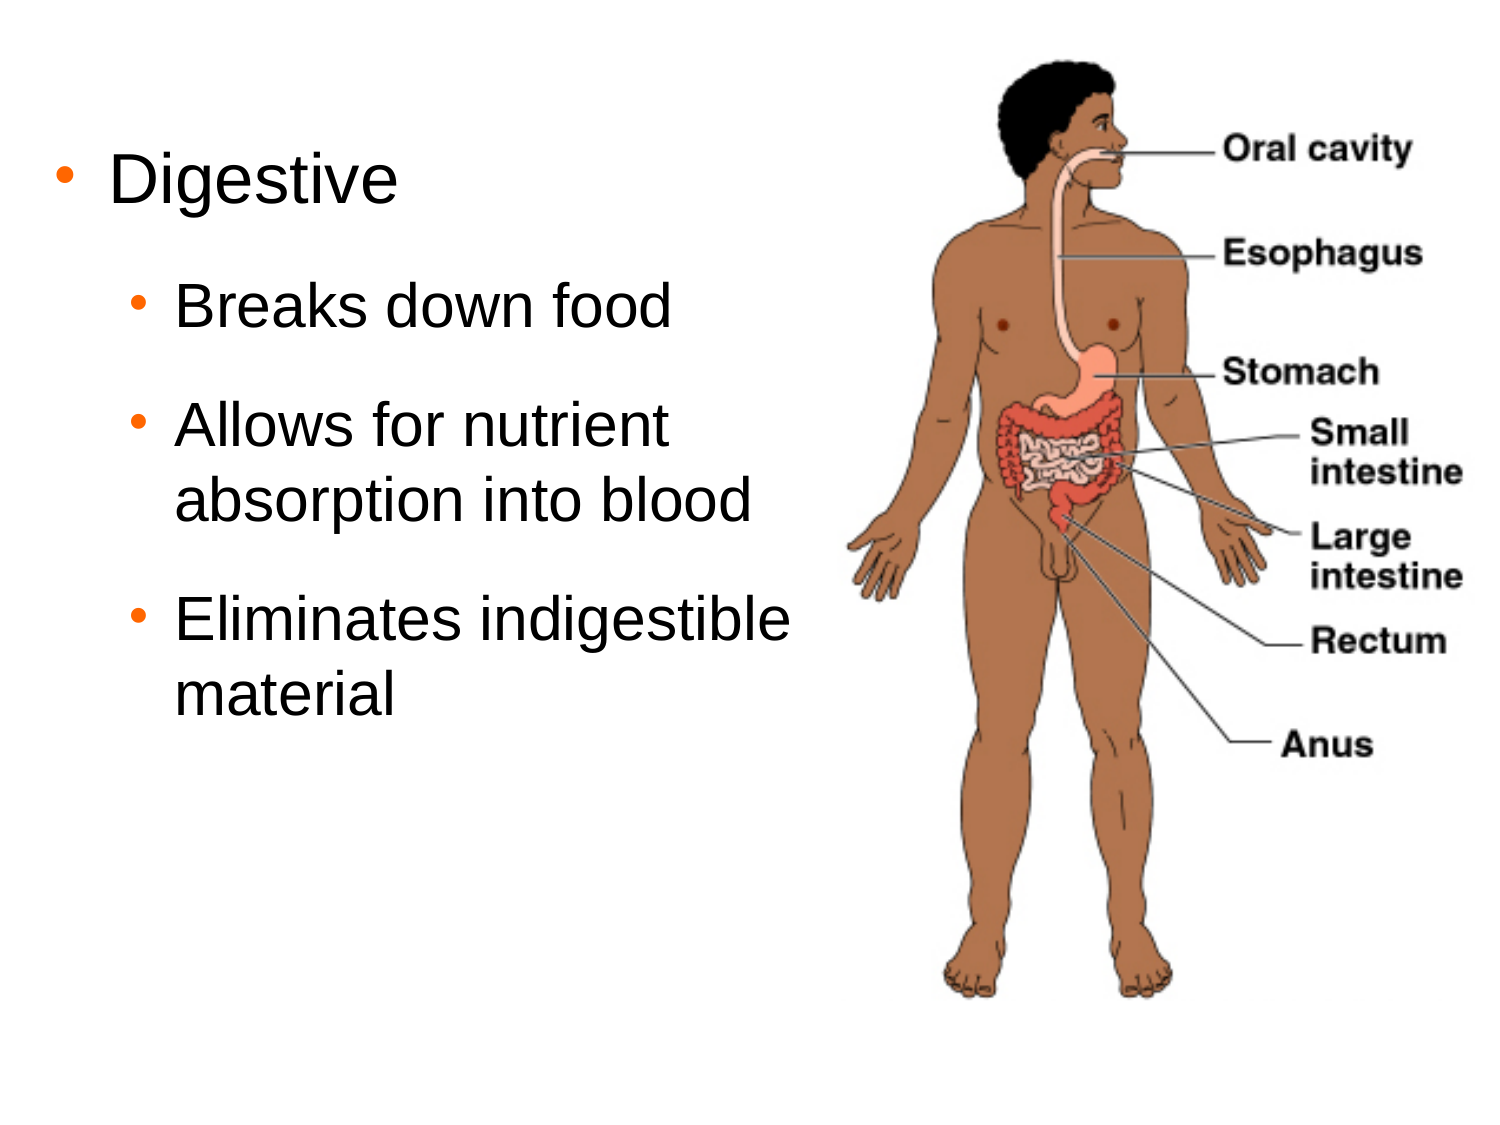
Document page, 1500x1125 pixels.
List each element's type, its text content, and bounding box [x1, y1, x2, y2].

picture [824, 38, 1476, 1001]
list Digestive Breaks down food Allows for nutrient absorption into blood Eliminates indigestible material [37, 125, 820, 1005]
